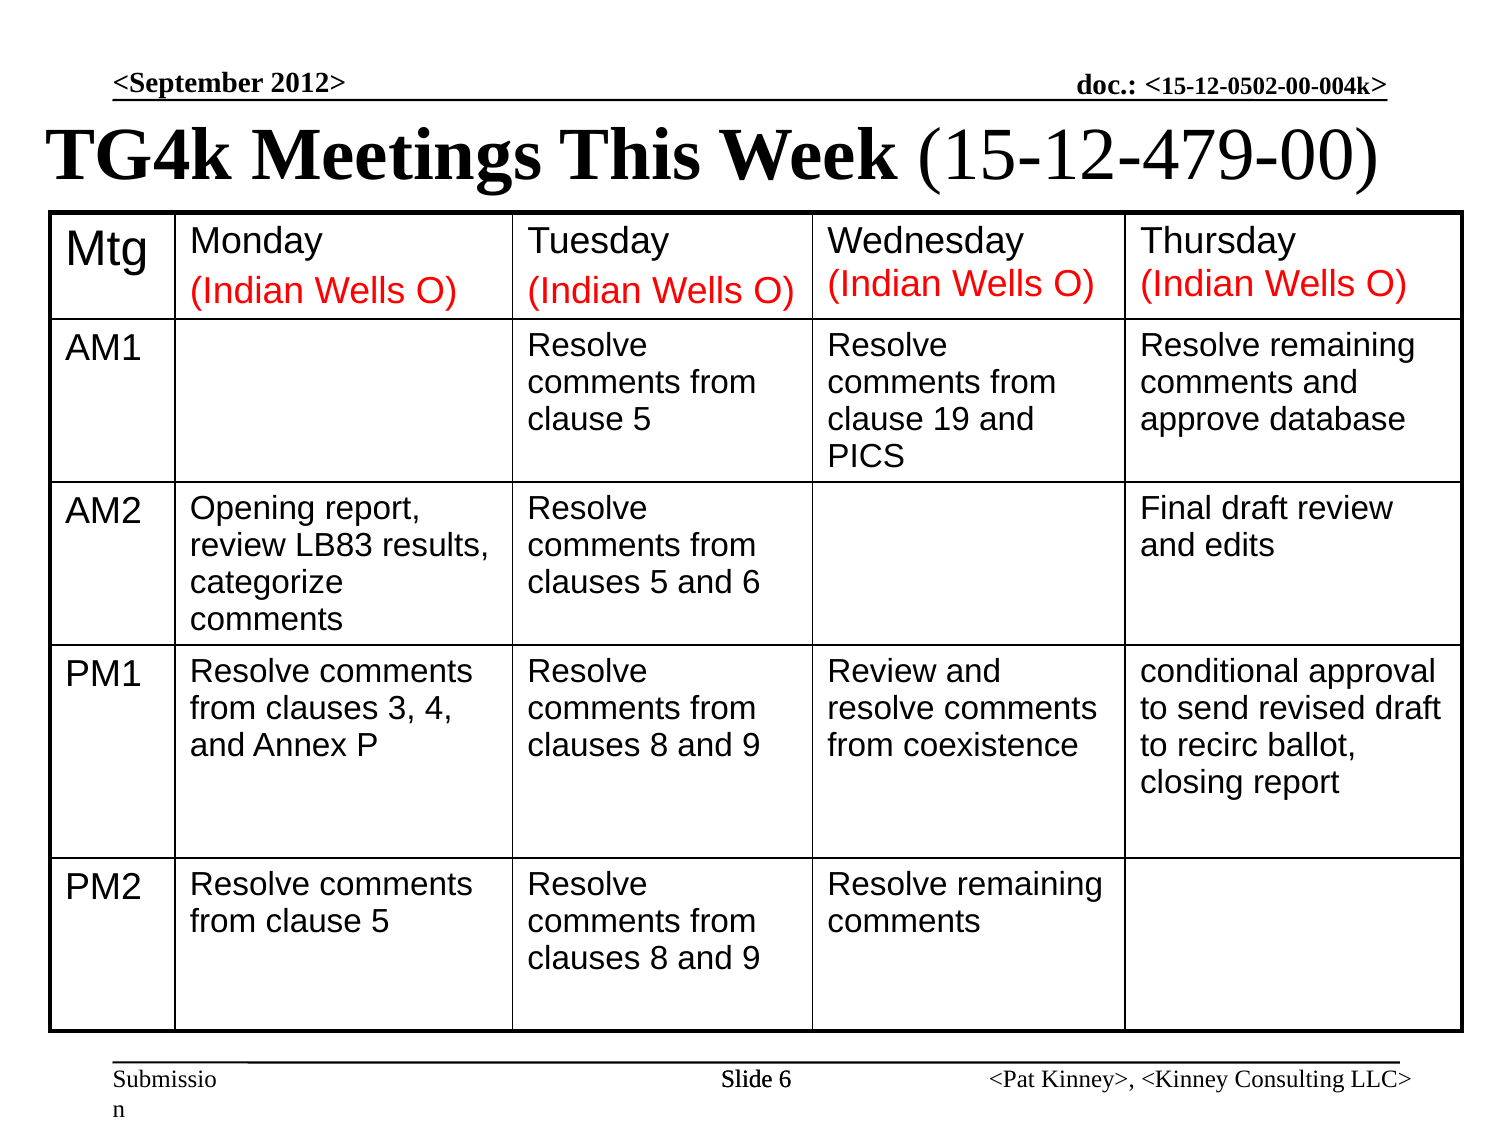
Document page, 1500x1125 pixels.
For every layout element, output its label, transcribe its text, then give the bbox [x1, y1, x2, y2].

table_cell Resolve comments from clause 5 [513, 320, 812, 481]
title TG4k Meetings This Week (15-12-479-00) [24, 62, 1400, 238]
table_cell Resolve remaining comments and approve database [1126, 320, 1460, 481]
table_header Monday (Indian Wells O) [176, 215, 512, 318]
table_cell Resolve remaining comments [813, 859, 1124, 1029]
table_cell Resolve comments from clause 5 [176, 859, 512, 1029]
table_cell [813, 483, 1124, 644]
table_cell AM1 [52, 320, 174, 481]
table_header Mtg [52, 215, 174, 318]
table_cell Opening report, review LB83 results, categorize comments [176, 483, 512, 644]
table_cell [1126, 859, 1460, 1029]
footer <Pat Kinney>, <Kinney Consulting LLC> [899, 1061, 1413, 1093]
table_cell Resolve comments from clauses 5 and 6 [513, 483, 812, 644]
table_cell [176, 320, 512, 481]
table_cell Resolve comments from clauses 8 and 9 [513, 859, 812, 1029]
table_cell PM2 [52, 859, 174, 1029]
table_cell Resolve comments from clauses 3, 4, and Annex P [176, 646, 512, 857]
table_cell AM2 [52, 483, 174, 644]
table_cell Review and resolve comments from coexistence [813, 646, 1124, 857]
table_cell Resolve comments from clauses 8 and 9 [513, 646, 812, 857]
table_header Thursday (Indian Wells O) [1126, 215, 1460, 318]
table_cell Resolve comments from clause 19 and PICS [813, 320, 1124, 481]
table_cell PM1 [52, 646, 174, 857]
table_header Tuesday (Indian Wells O) [513, 215, 812, 318]
table_cell conditional approval to send revised draft to recirc ballot, closing report [1126, 646, 1460, 857]
table_header Wednesday (Indian Wells O) [813, 215, 1124, 318]
table_cell Final draft review and edits [1126, 483, 1460, 644]
text_box Slide 6 [675, 1062, 838, 1093]
